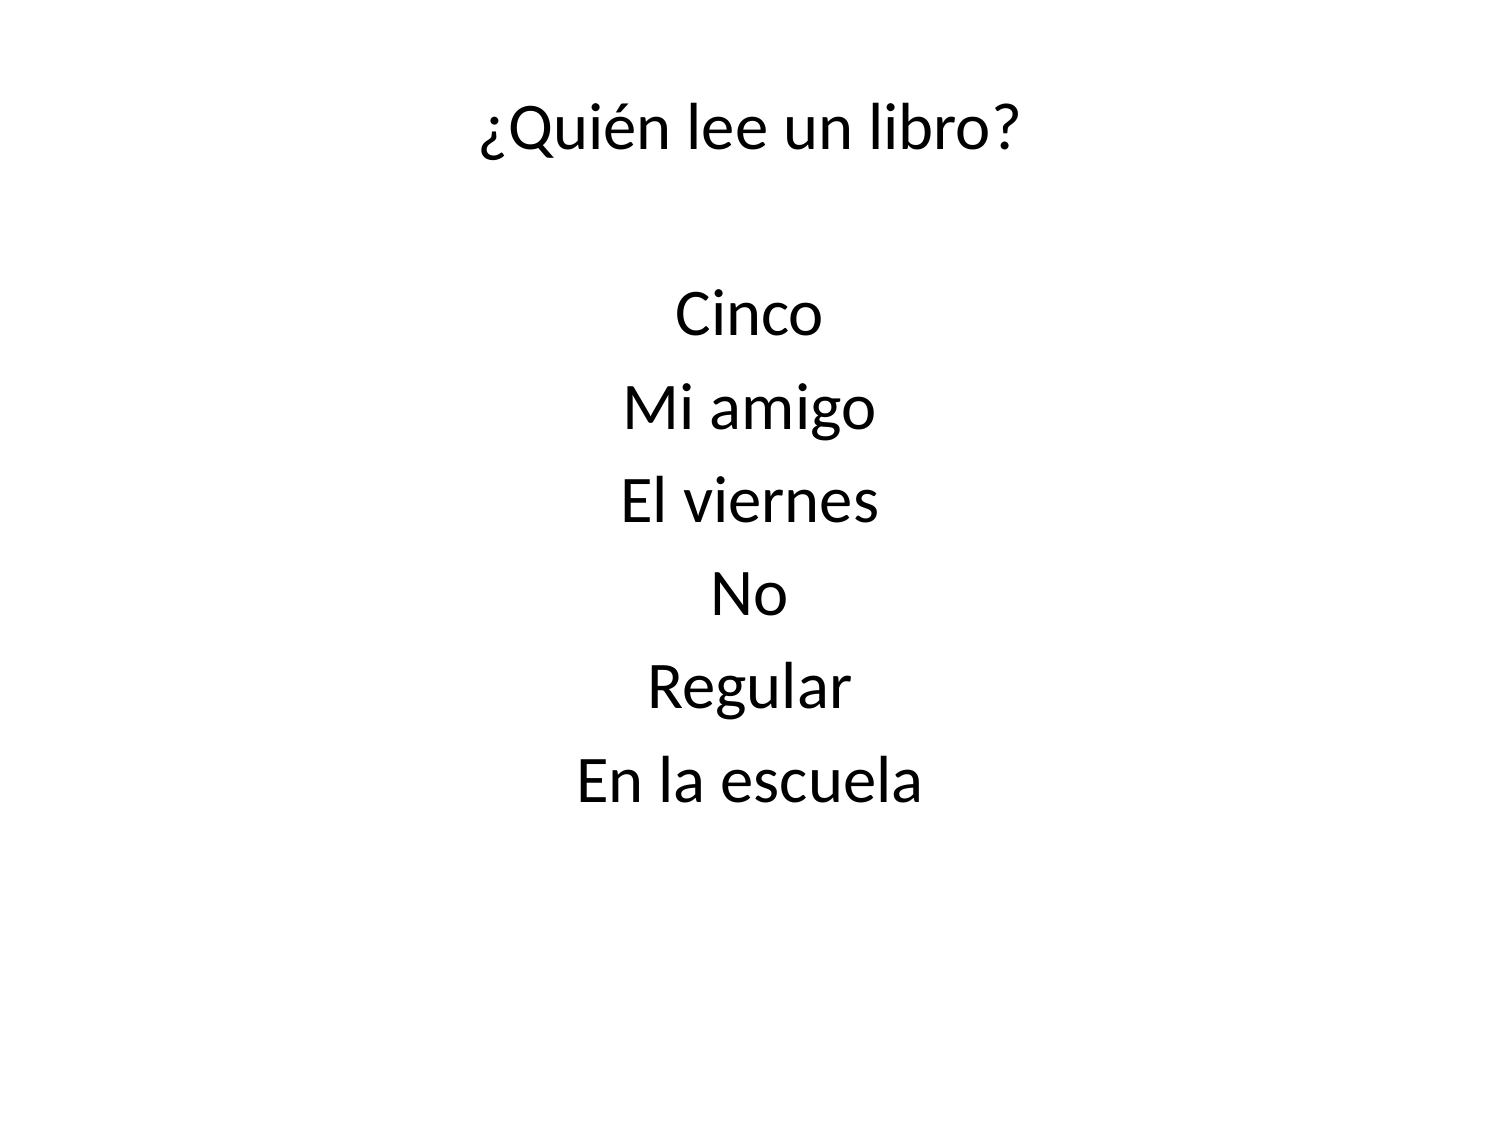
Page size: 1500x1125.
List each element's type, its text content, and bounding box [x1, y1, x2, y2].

text_box [698, 573, 802, 640]
text_box [610, 473, 890, 539]
text_box [610, 373, 890, 452]
list ¿Quién lee un libro? Cinco Mi amigo El viernes No Regular En la escuela [75, 75, 1425, 1005]
text_box [648, 273, 840, 352]
text_box [648, 673, 865, 740]
text_box [573, 760, 940, 840]
